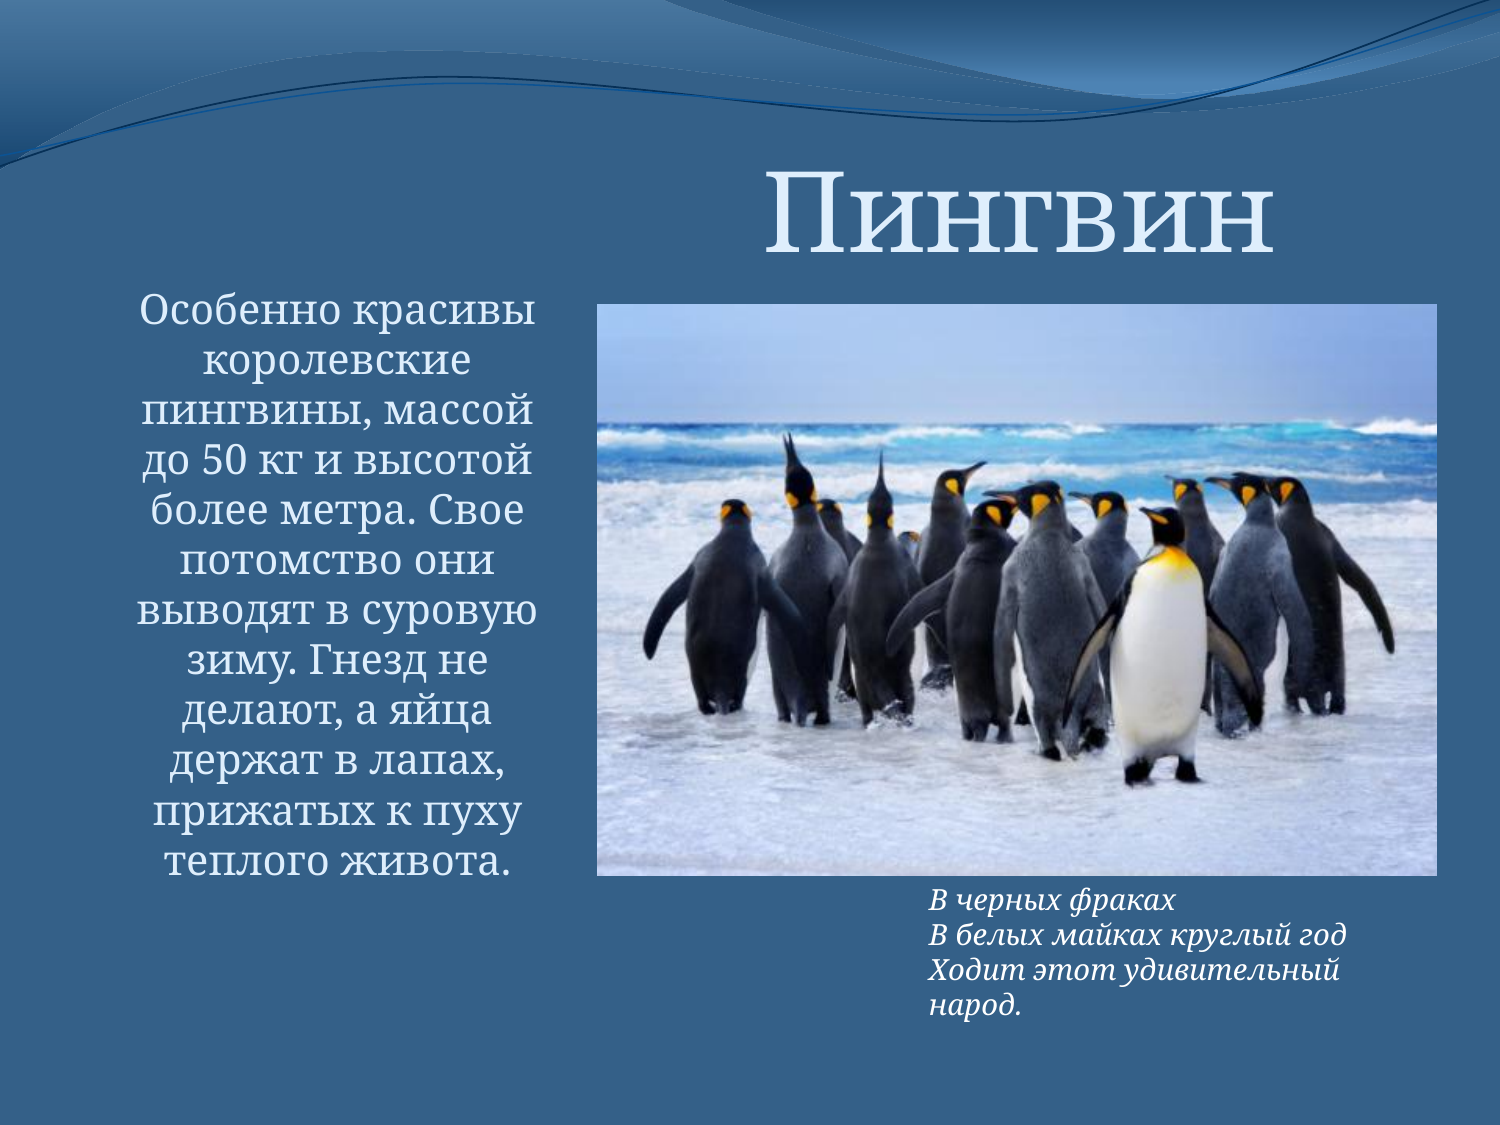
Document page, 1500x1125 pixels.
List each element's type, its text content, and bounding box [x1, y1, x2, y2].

title Пингвин [597, 84, 1442, 275]
text_box В черных фраках В белых майках круглый год Ходит этот удивительный народ. [914, 888, 1430, 1029]
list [597, 304, 1437, 877]
list Особенно красивы королевские пингвины, массой до 50 кг и высотой более метра. Свое потомство они выводят в суровую зиму. Гнезд не делают, а яйца держат в лапах, прижатых к пуху теплого живота. [112, 275, 563, 1025]
